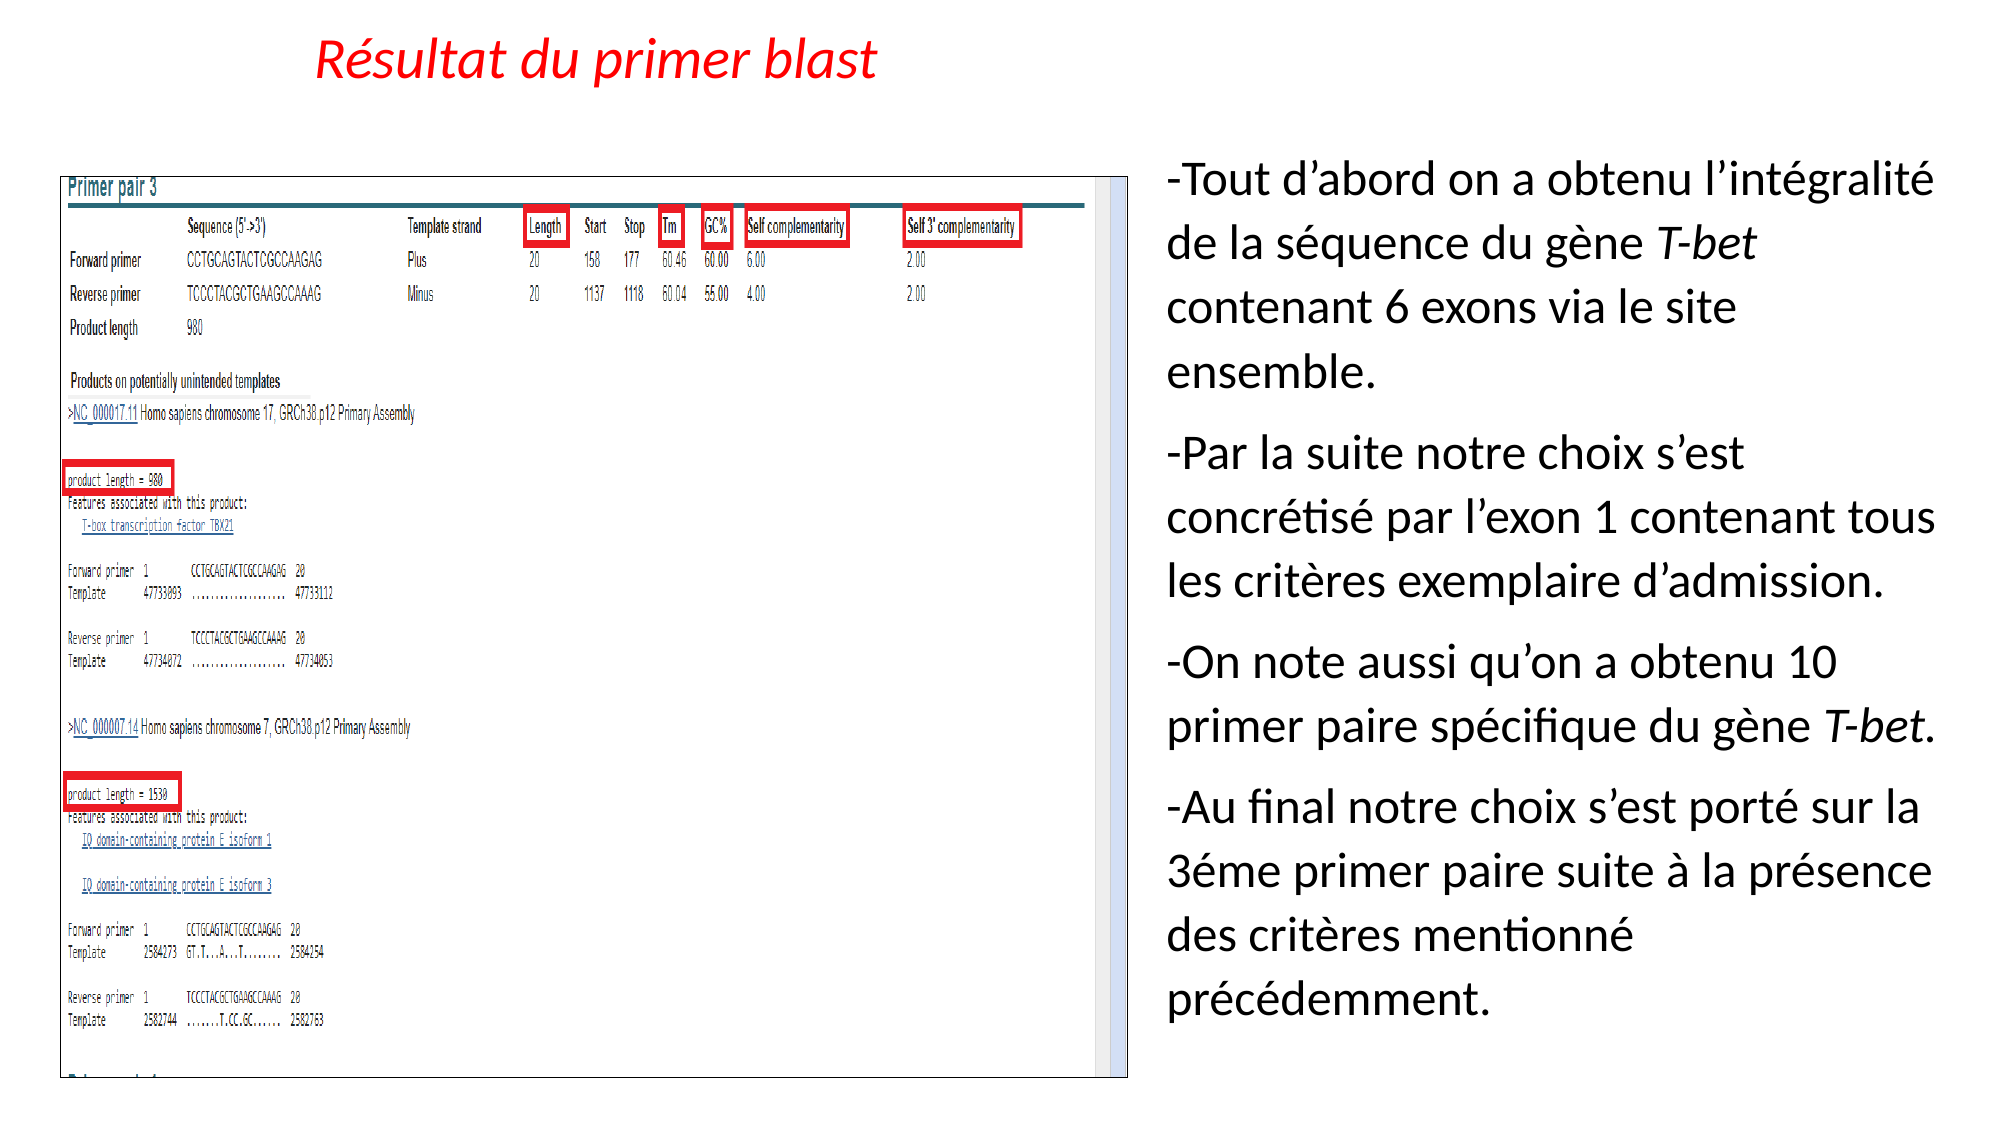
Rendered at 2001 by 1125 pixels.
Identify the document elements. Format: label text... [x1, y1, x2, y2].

picture [60, 176, 1128, 1078]
text_box Résultat du primer blast [249, 12, 957, 98]
text_box -Tout d’abord on a obtenu l’intégralité de la séquence du gène T-bet contenant 6 exons via le site ensemble. -Par la suite notre choix s’est concrétisé par l’exon 1 contenant tous les critères exemplaire d’admission. -On note aussi qu’on a obtenu 10 primer paire spécifique du gène T-bet. -Au final notre choix s’est porté sur la 3éme primer paire suite à la présence des critères mentionné précédemment. [1151, 134, 1959, 1110]
